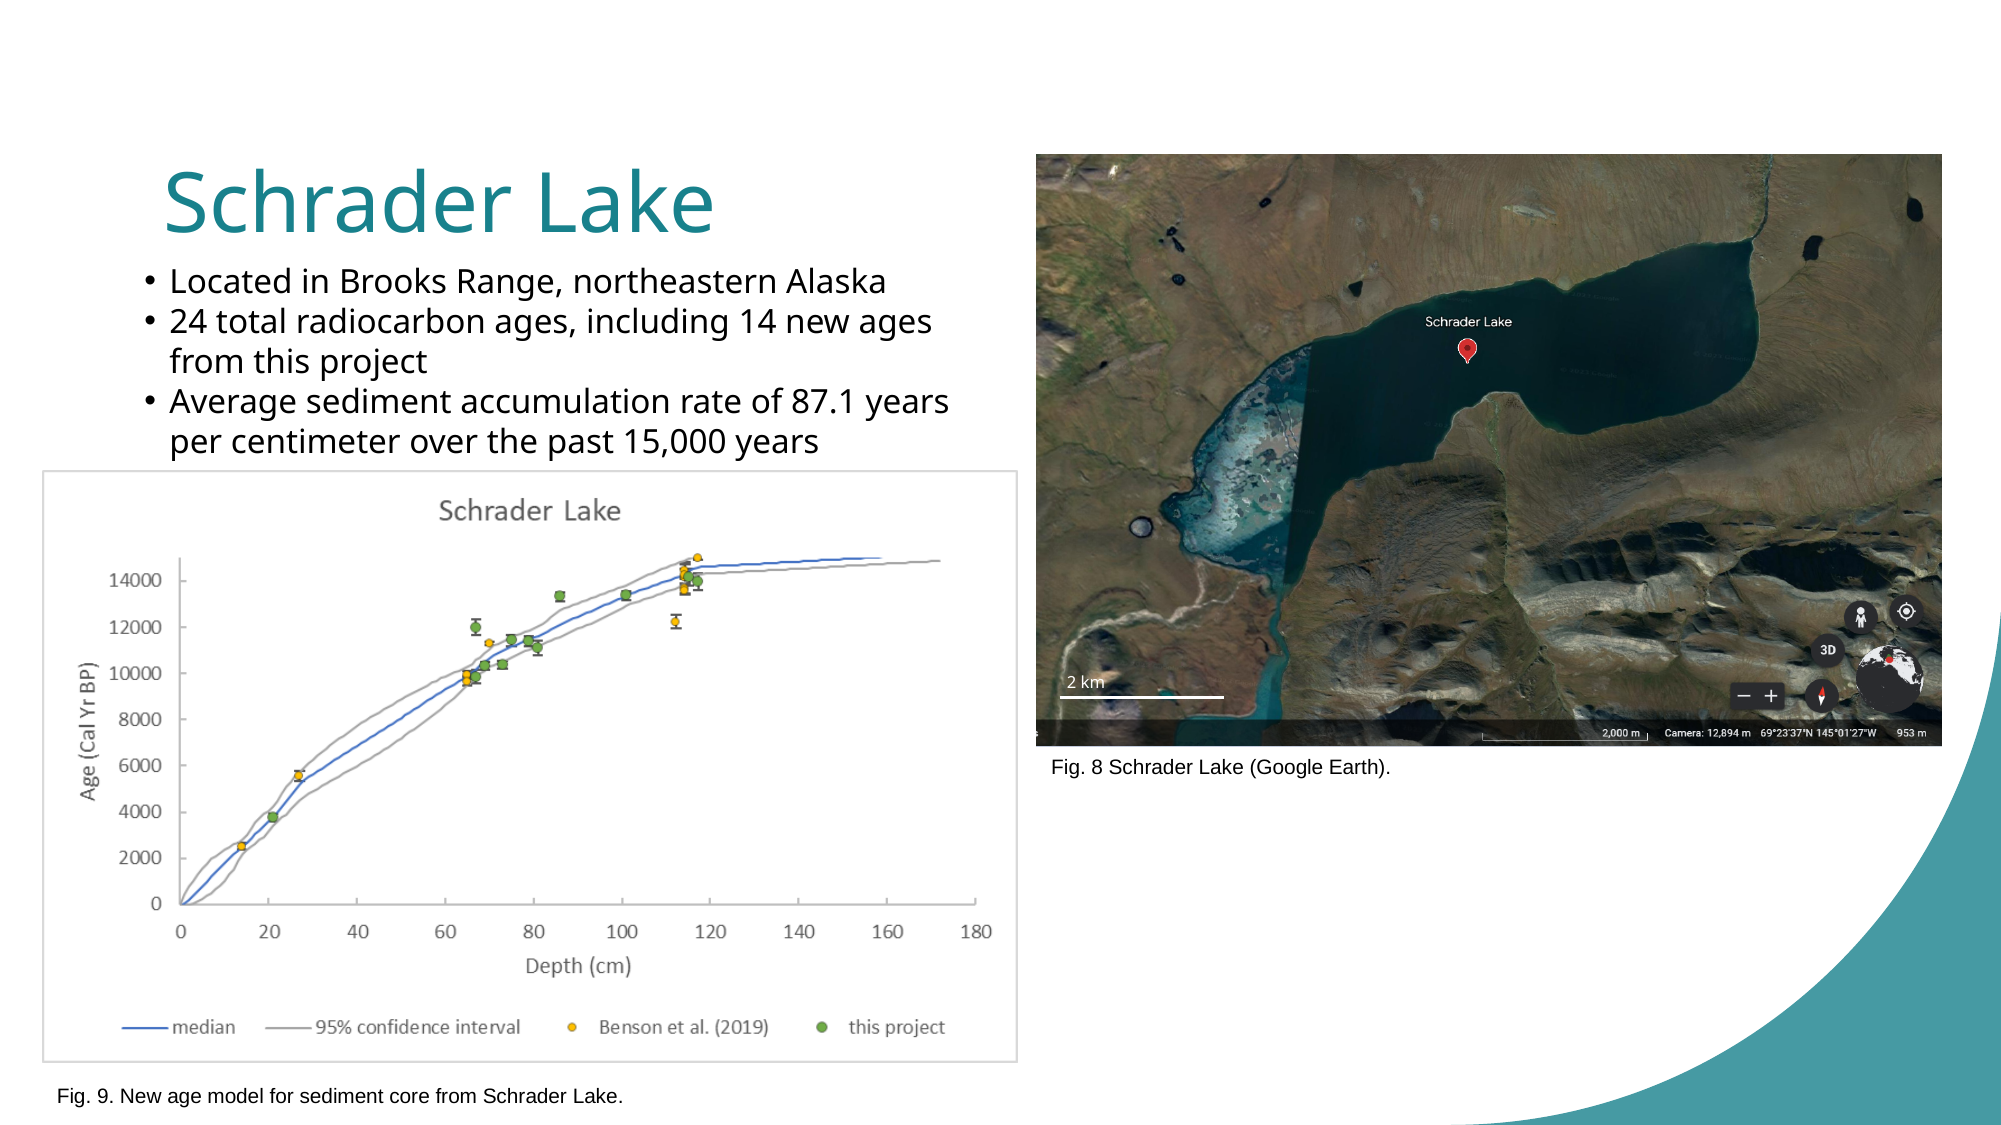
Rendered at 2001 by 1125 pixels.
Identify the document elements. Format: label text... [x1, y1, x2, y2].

text_box Located in Brooks Range, northeastern Alaska 24 total radiocarbon ages, including 14 new ages​ from this project Average sediment accumulation rate of 87.1 years per centimeter over the past 15,000 years [129, 253, 983, 470]
picture [42, 470, 1018, 1063]
title Schrader Lake [149, 96, 1823, 315]
text_box Fig. 8 Schrader Lake (Google Earth). [1036, 747, 1876, 787]
text_box Fig. 9. New age model for sediment core from Schrader Lake. [42, 1074, 1018, 1115]
picture [1036, 154, 1942, 747]
